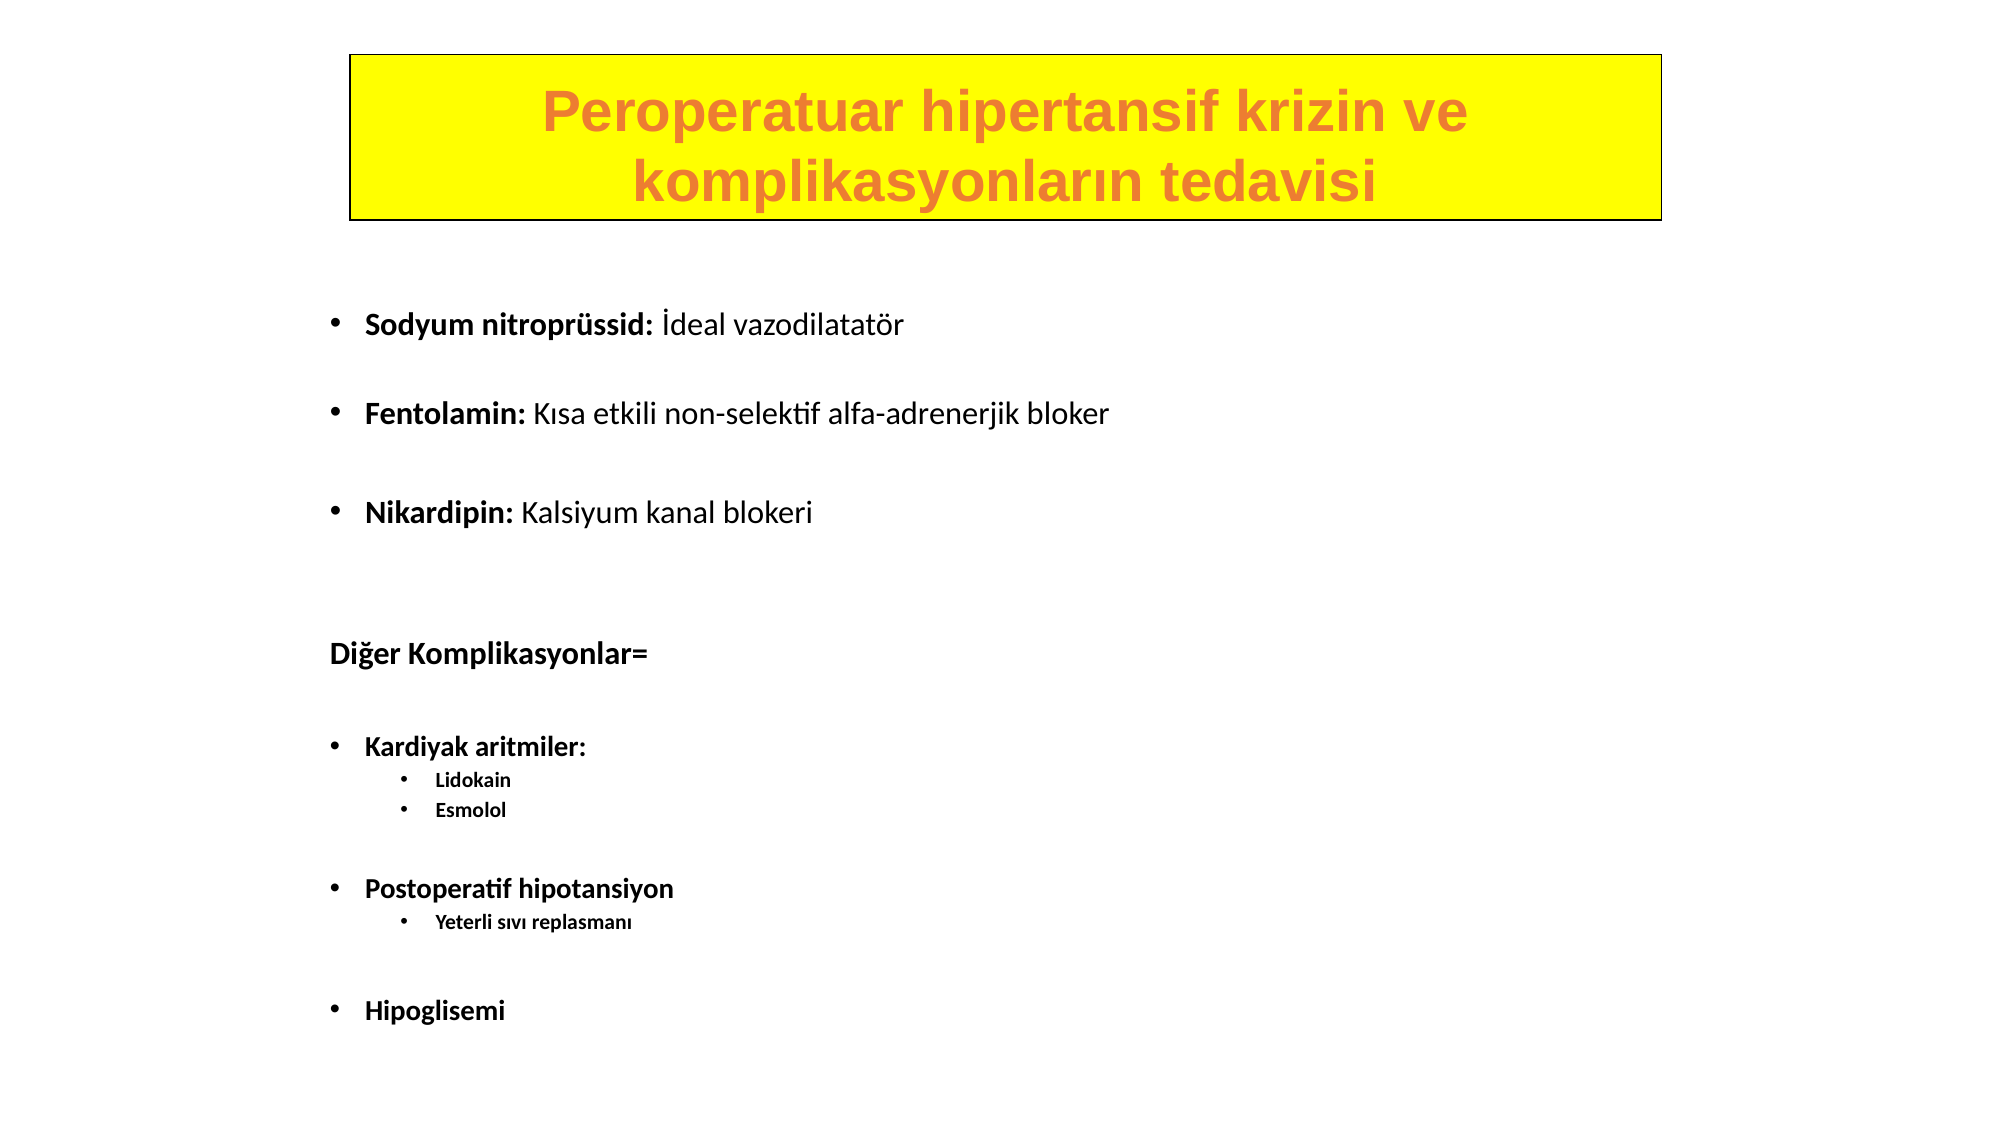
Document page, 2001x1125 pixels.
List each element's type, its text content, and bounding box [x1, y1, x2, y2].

text_box Peroperatuar hipertansif krizin ve komplikasyonların tedavisi [350, 54, 1662, 220]
list Sodyum nitroprüssid: İdeal vazodilatatör Fentolamin: Kısa etkili non-selektif alfa-adrenerjik bloker Nikardipin: Kalsiyum kanal blokeri Diğer Komplikasyonlar= Kardiyak aritmiler: Lidokain Esmolol Postoperatif hipotansiyon Yeterli sıvı replasmanı Hipoglisemi [314, 302, 1686, 1035]
